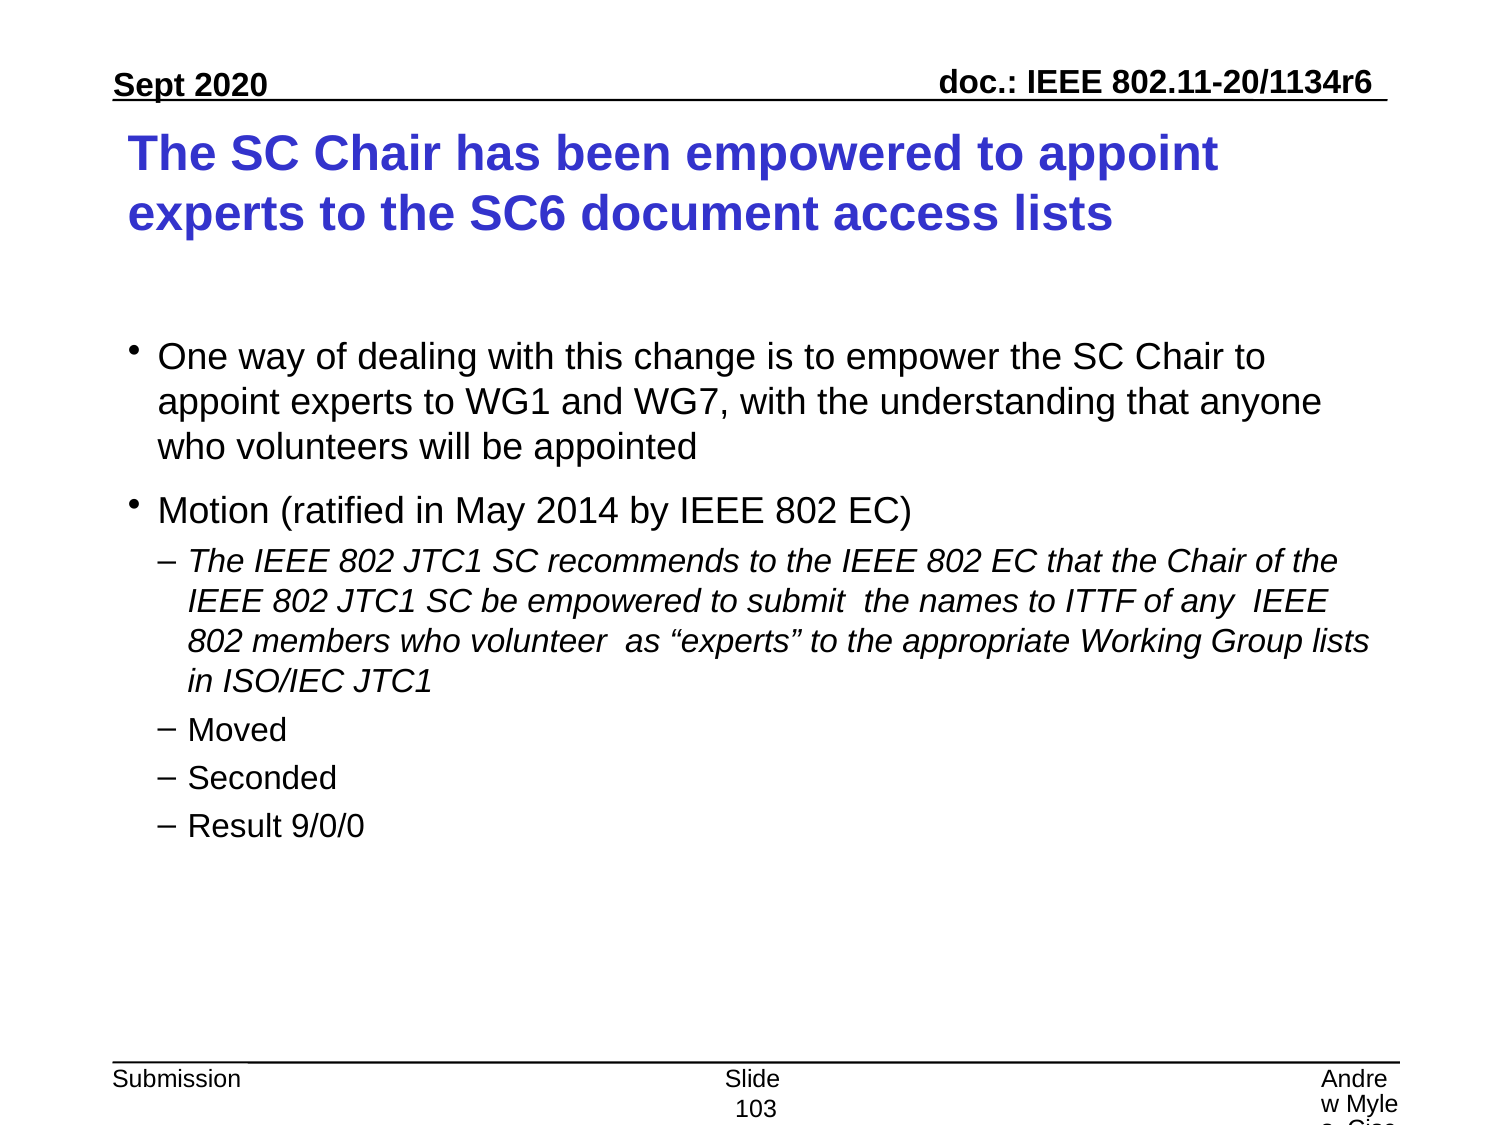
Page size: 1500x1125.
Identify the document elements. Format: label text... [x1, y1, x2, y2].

title The SC Chair has been empowered to appoint experts to the SC6 document access lists [112, 112, 1388, 288]
footer Andrew Myles, Cisco [1320, 1061, 1402, 1093]
list One way of dealing with this change is to empower the SC Chair to appoint experts to WG1 and WG7, with the understanding that anyone who volunteers will be appointed Motion (ratified in May 2014 by IEEE 802 EC) The IEEE 802 JTC1 SC recommends to the IEEE 802 EC that the Chair of the IEEE 802 JTC1 SC be empowered to submit the names to ITTF of any IEEE 802 members who volunteer as “experts” to the appropriate Working Group lists in ISO/IEC JTC1 Moved Seconded Result 9/0/0 [112, 324, 1388, 1000]
slide_number Slide 103 [709, 1061, 803, 1093]
